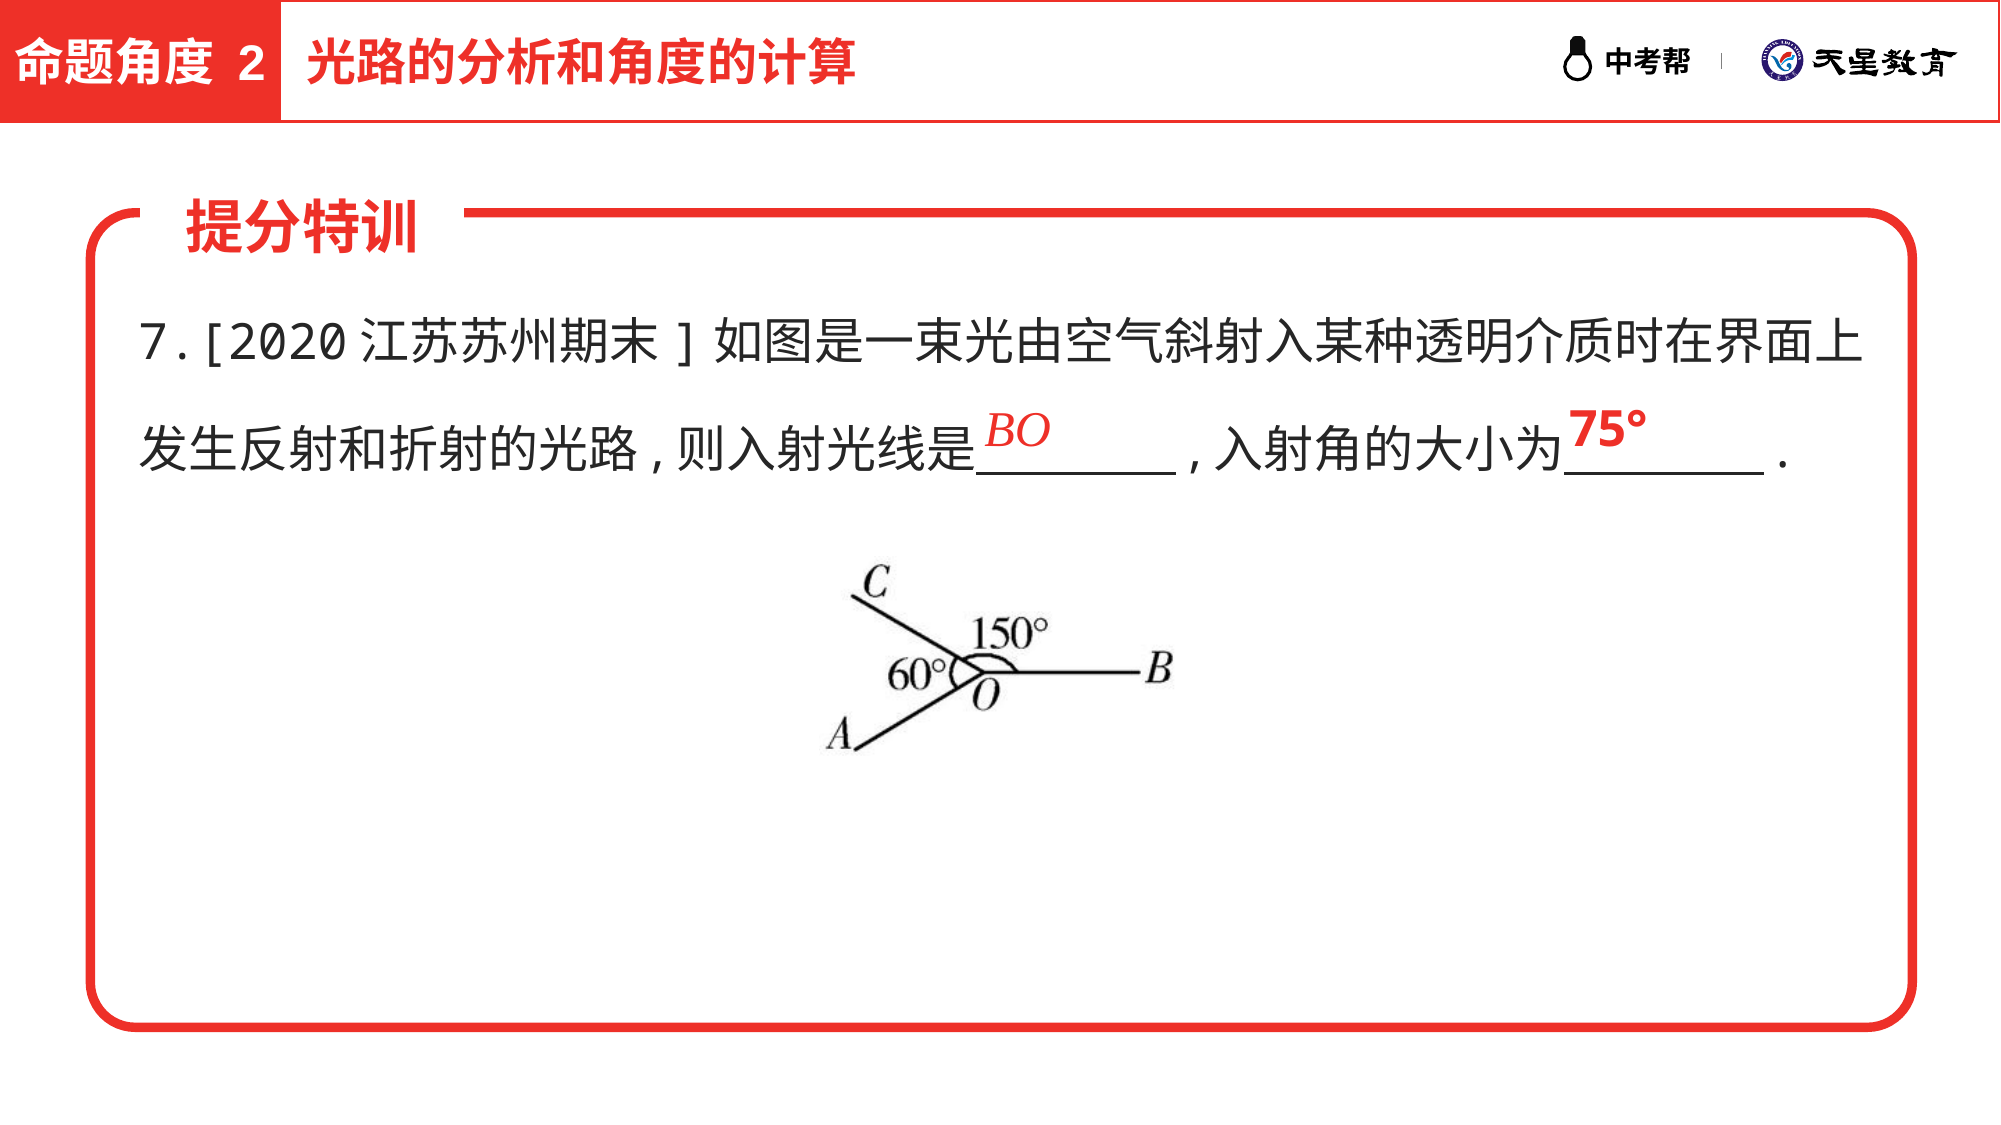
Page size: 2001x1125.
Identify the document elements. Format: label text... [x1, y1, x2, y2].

text_box 提分特训 [140, 148, 464, 268]
picture [819, 556, 1184, 774]
text_box 75° [1554, 389, 1663, 464]
text_box 光路的分析和角度的计算 [276, 0, 2000, 123]
text_box 命题角度 2 [1, 0, 280, 122]
text_box [89, 211, 1914, 1029]
text_box 7.[2020江苏苏州期末]如图是一束光由空气斜射入某种透明介质时在界面上发生反射和折射的光路,则入射光线是 ,入射角的大小为 . [124, 254, 1879, 485]
text_box BO [969, 389, 1066, 464]
